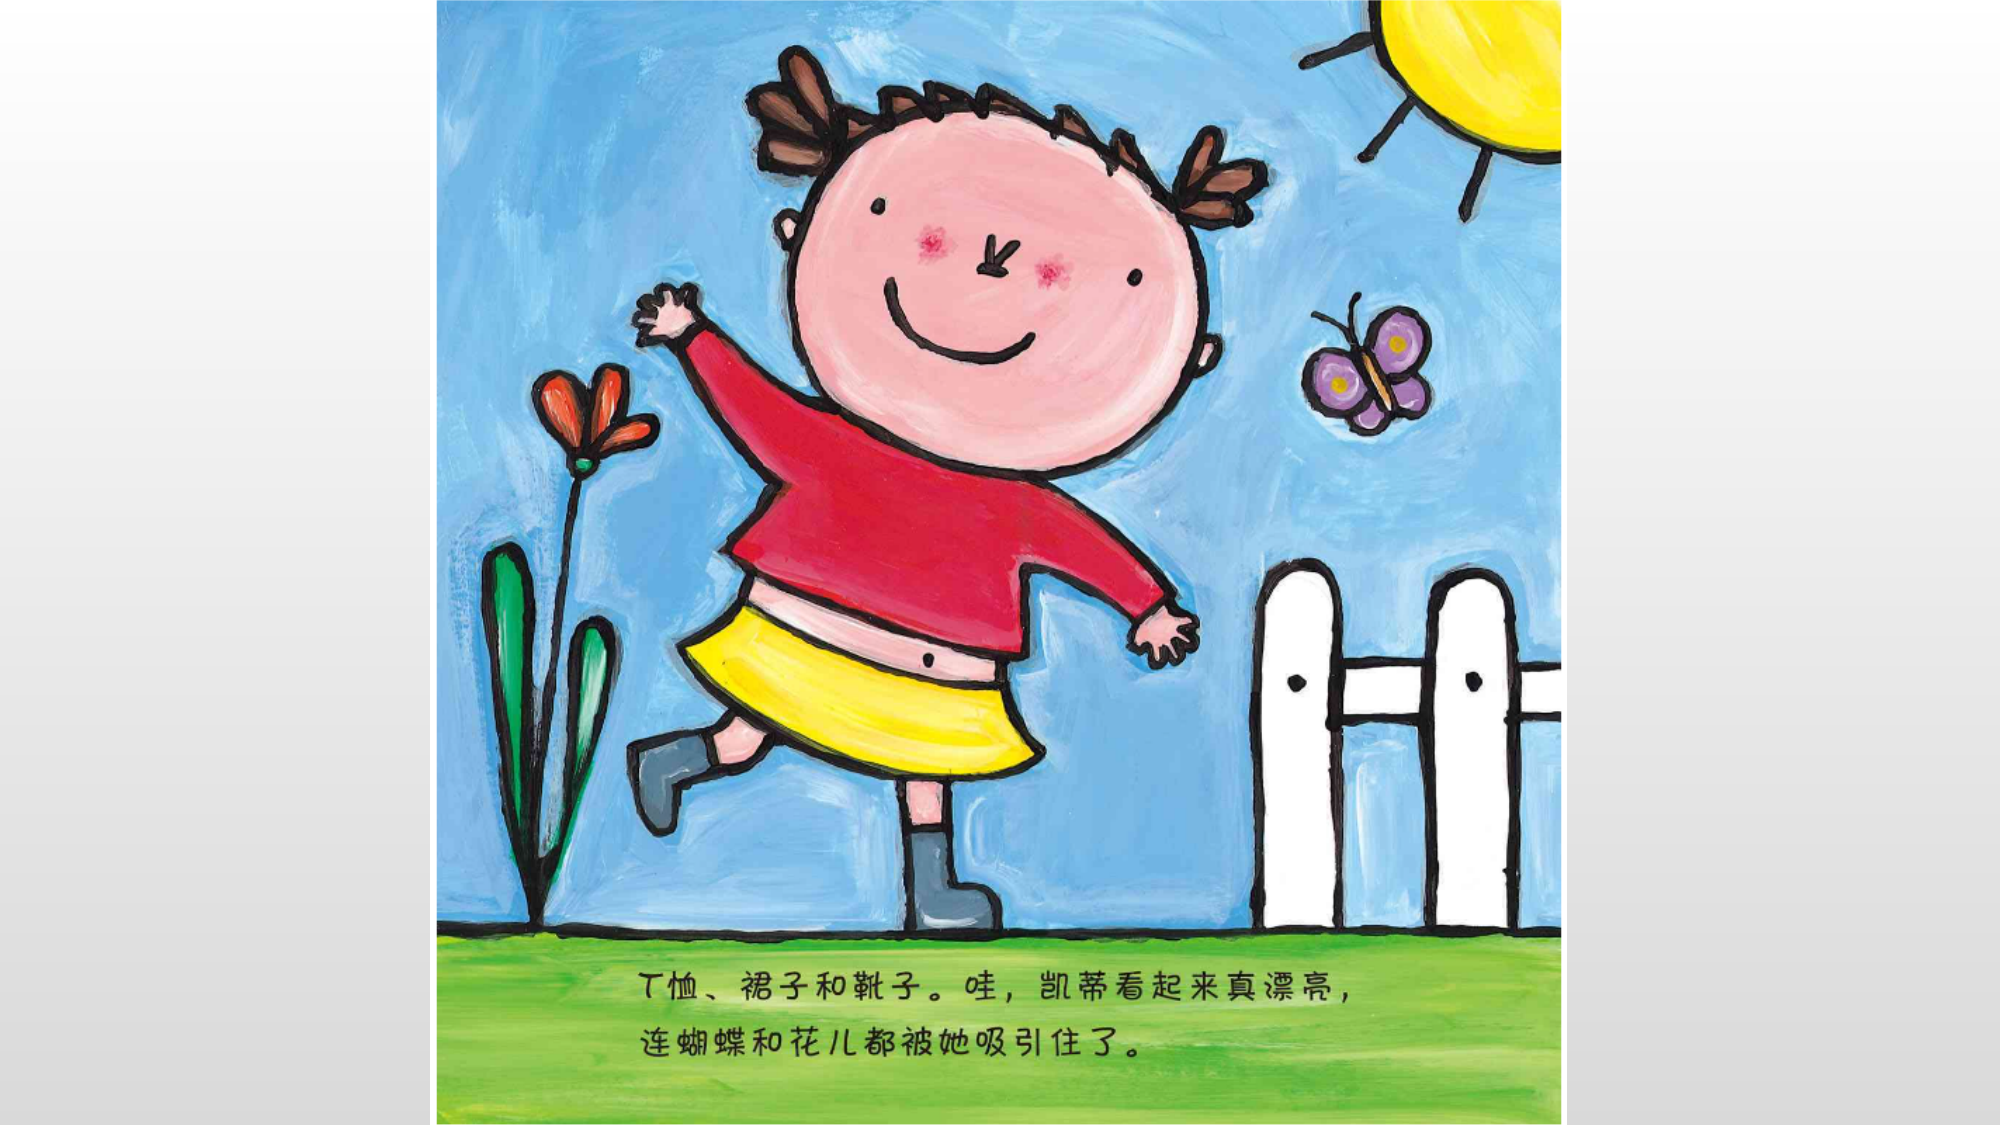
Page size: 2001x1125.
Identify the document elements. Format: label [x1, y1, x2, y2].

picture [430, 0, 1567, 1125]
